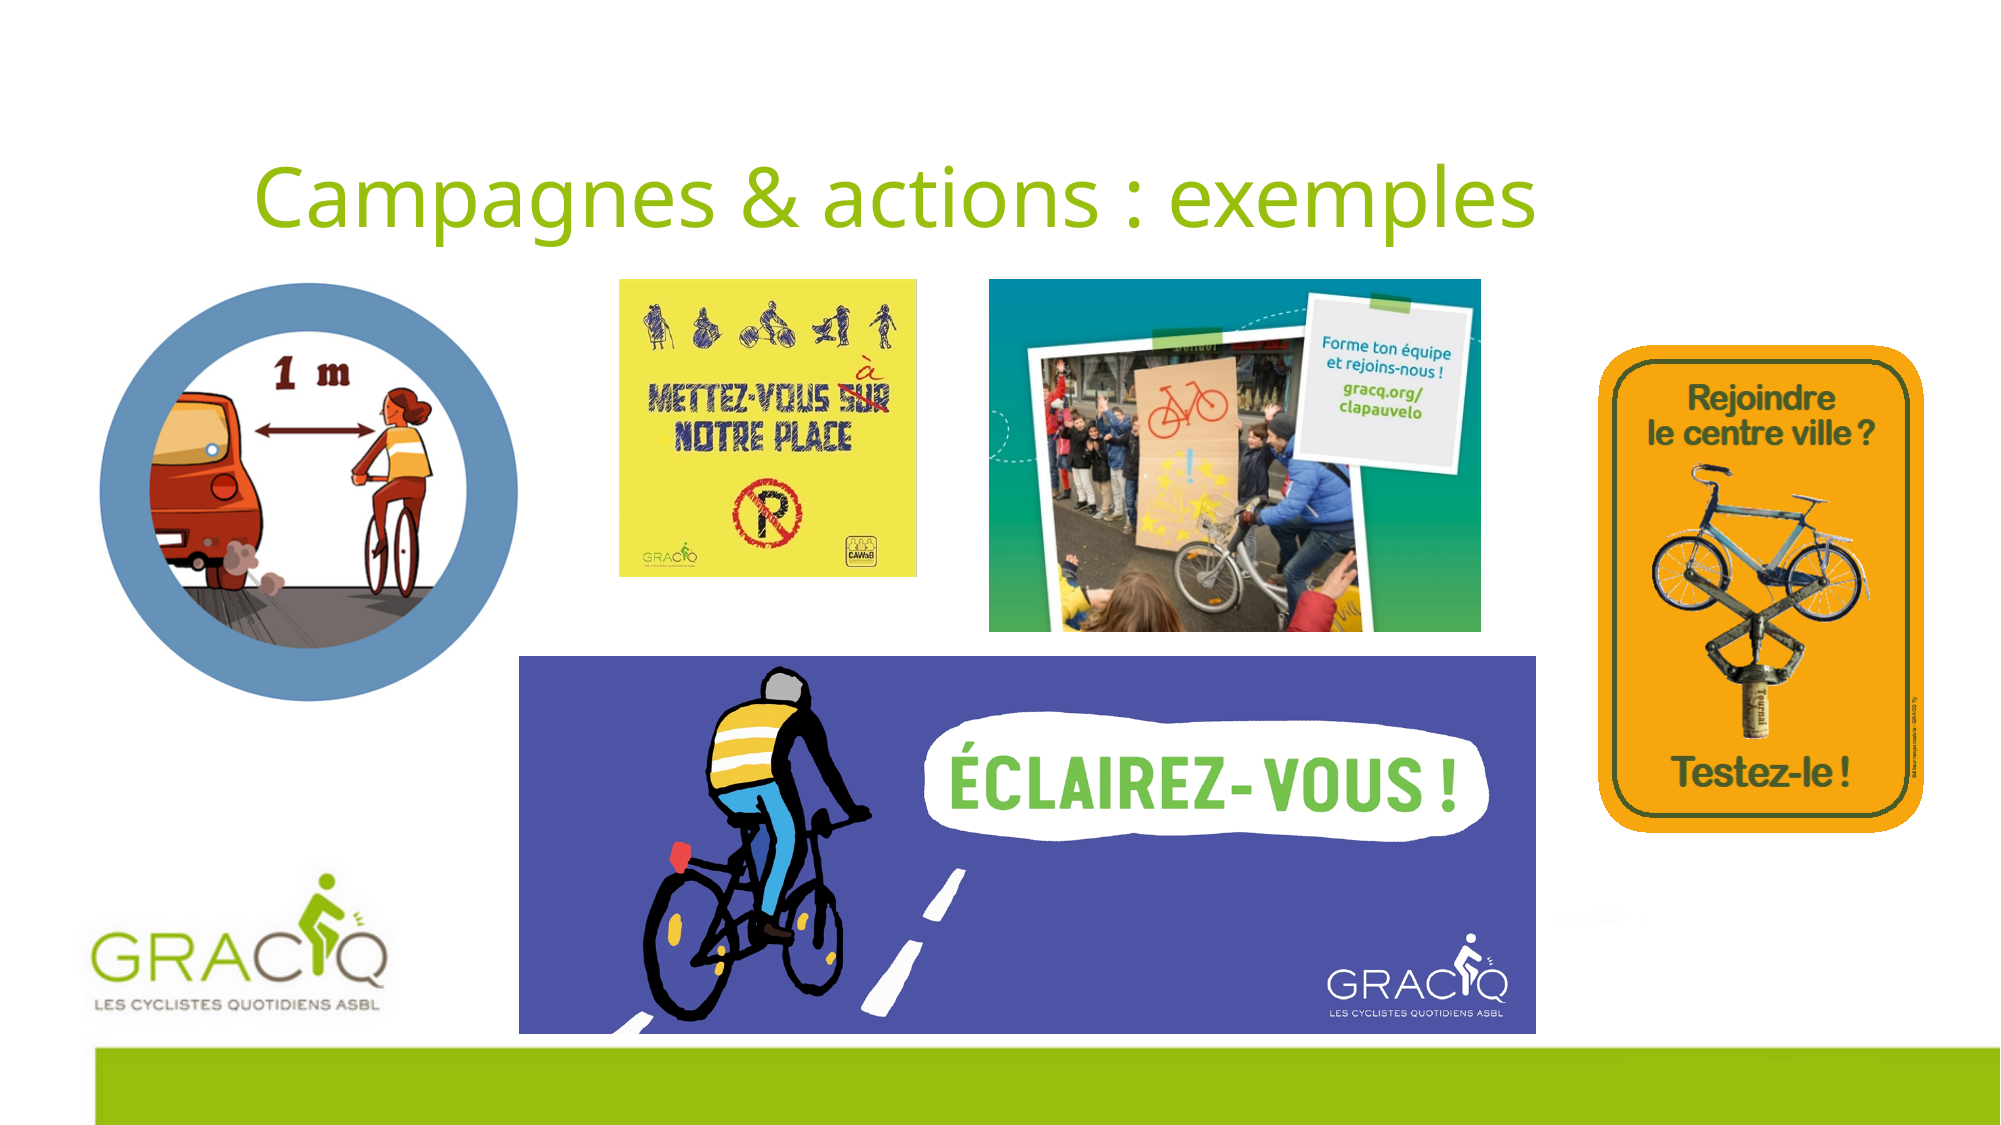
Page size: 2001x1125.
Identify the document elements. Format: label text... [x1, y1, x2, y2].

picture [1598, 345, 1924, 833]
picture [55, 279, 2000, 1125]
picture [532, 279, 1481, 632]
title Campagnes & actions : exemples [237, 109, 1818, 254]
